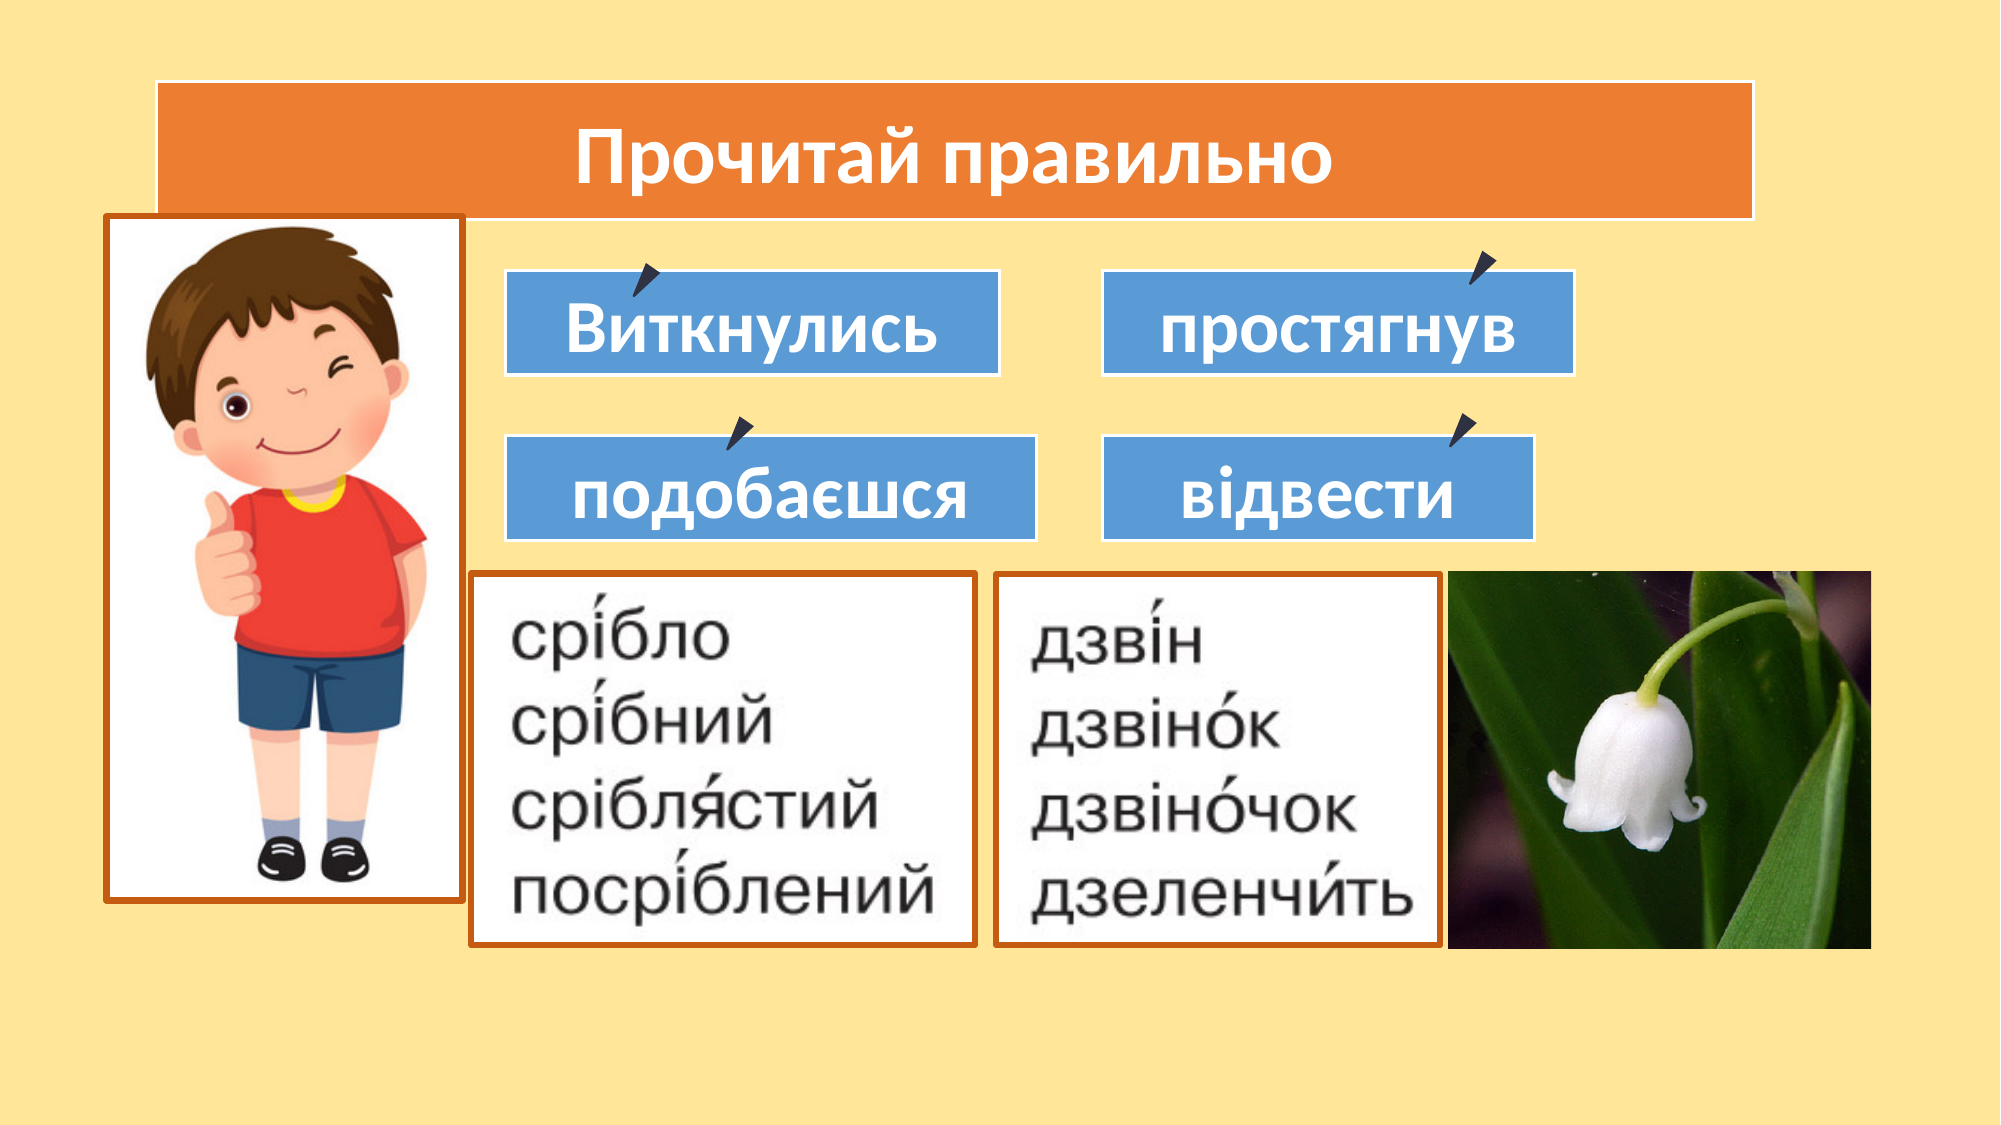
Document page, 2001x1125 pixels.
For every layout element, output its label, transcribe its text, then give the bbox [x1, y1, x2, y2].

text_box [726, 416, 754, 451]
text_box Виткнулись [504, 269, 1001, 377]
text_box простягнув [1101, 269, 1576, 377]
text_box [1449, 413, 1477, 448]
picture [474, 576, 972, 942]
text_box відвести [1101, 434, 1536, 542]
picture [1448, 570, 1872, 949]
text_box подобаєшся [504, 434, 1038, 542]
text_box [632, 262, 661, 298]
text_box [1468, 250, 1497, 285]
picture [999, 577, 1437, 942]
text_box Прочитай правильно [155, 80, 1755, 221]
picture [109, 219, 460, 898]
